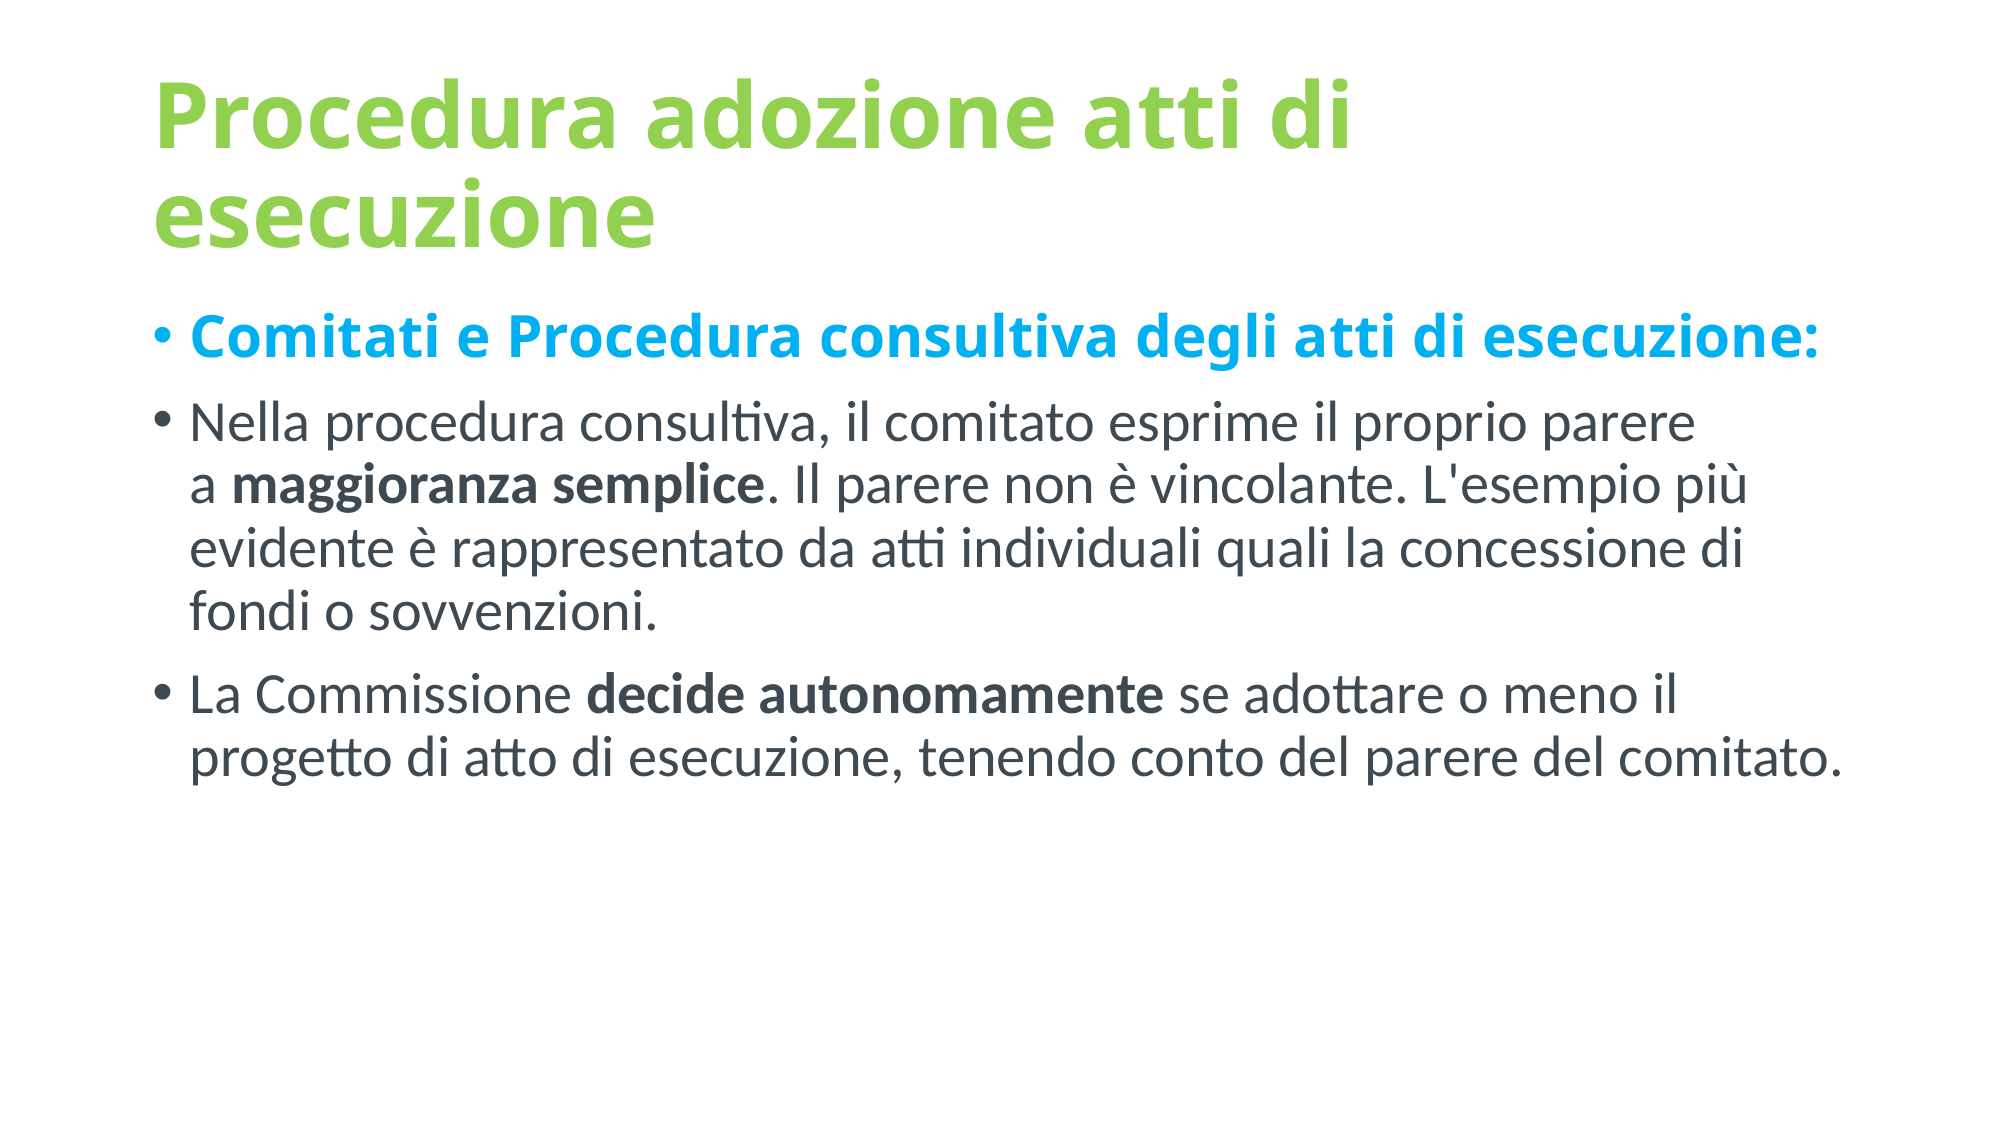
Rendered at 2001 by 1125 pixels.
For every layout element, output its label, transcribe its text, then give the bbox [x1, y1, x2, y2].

list Comitati e Procedura consultiva degli atti di esecuzione: Nella procedura consultiva, il comitato esprime il proprio parere a maggioranza semplice. Il parere non è vincolante. L'esempio più evidente è rappresentato da atti individuali quali la concessione di fondi o sovvenzioni. La Commissione decide autonomamente se adottare o meno il progetto di atto di esecuzione, tenendo conto del parere del comitato. [137, 299, 1863, 1014]
title Procedura adozione atti di esecuzione [137, 59, 1863, 278]
